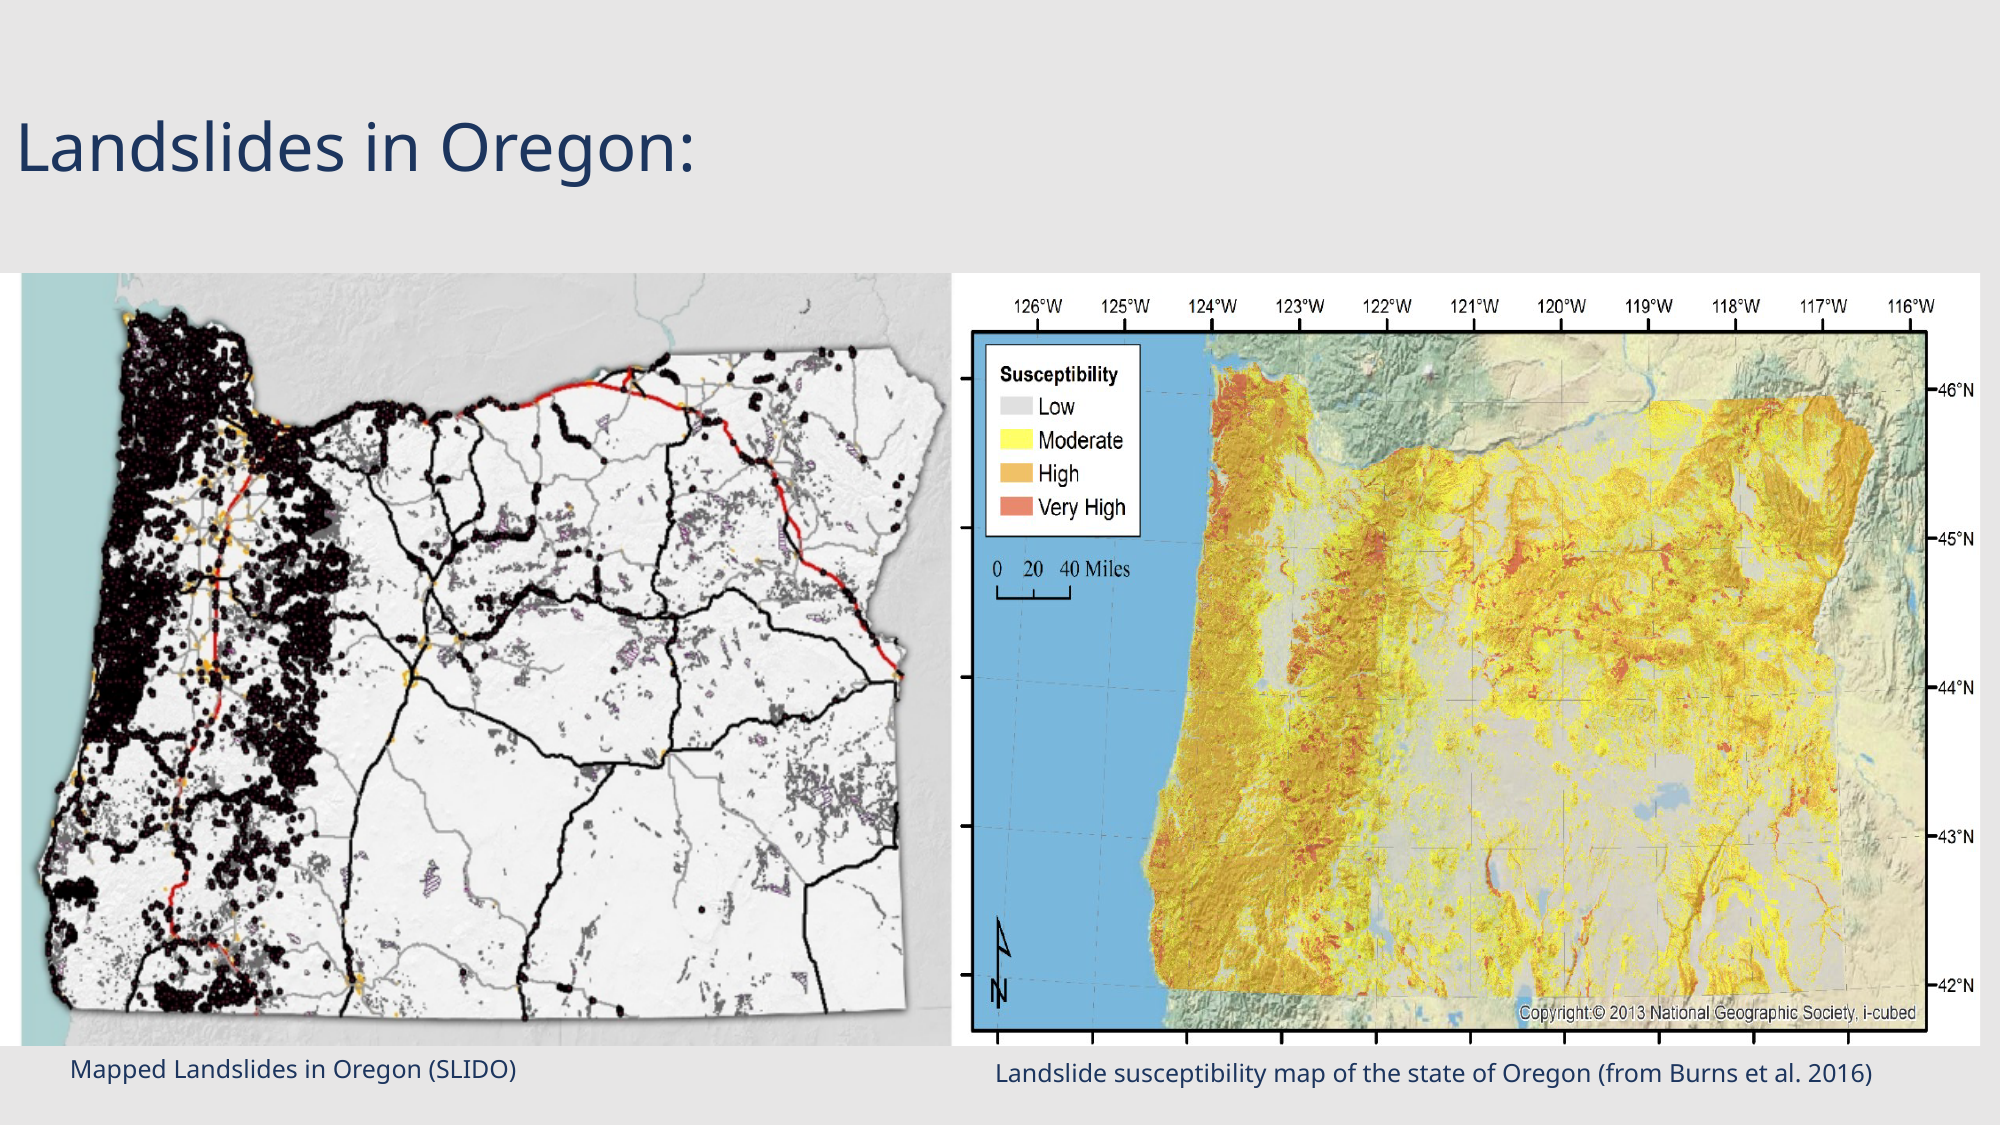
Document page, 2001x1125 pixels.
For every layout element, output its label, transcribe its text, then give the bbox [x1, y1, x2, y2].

title Landslides in Oregon: [0, 55, 1033, 273]
text_box Landslide susceptibility map of the state of Oregon (from Burns et al. 2016) [980, 1050, 1981, 1096]
text_box Mapped Landslides in Oregon (SLIDO) [55, 1046, 961, 1091]
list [0, 273, 960, 1046]
picture [960, 273, 1981, 1046]
